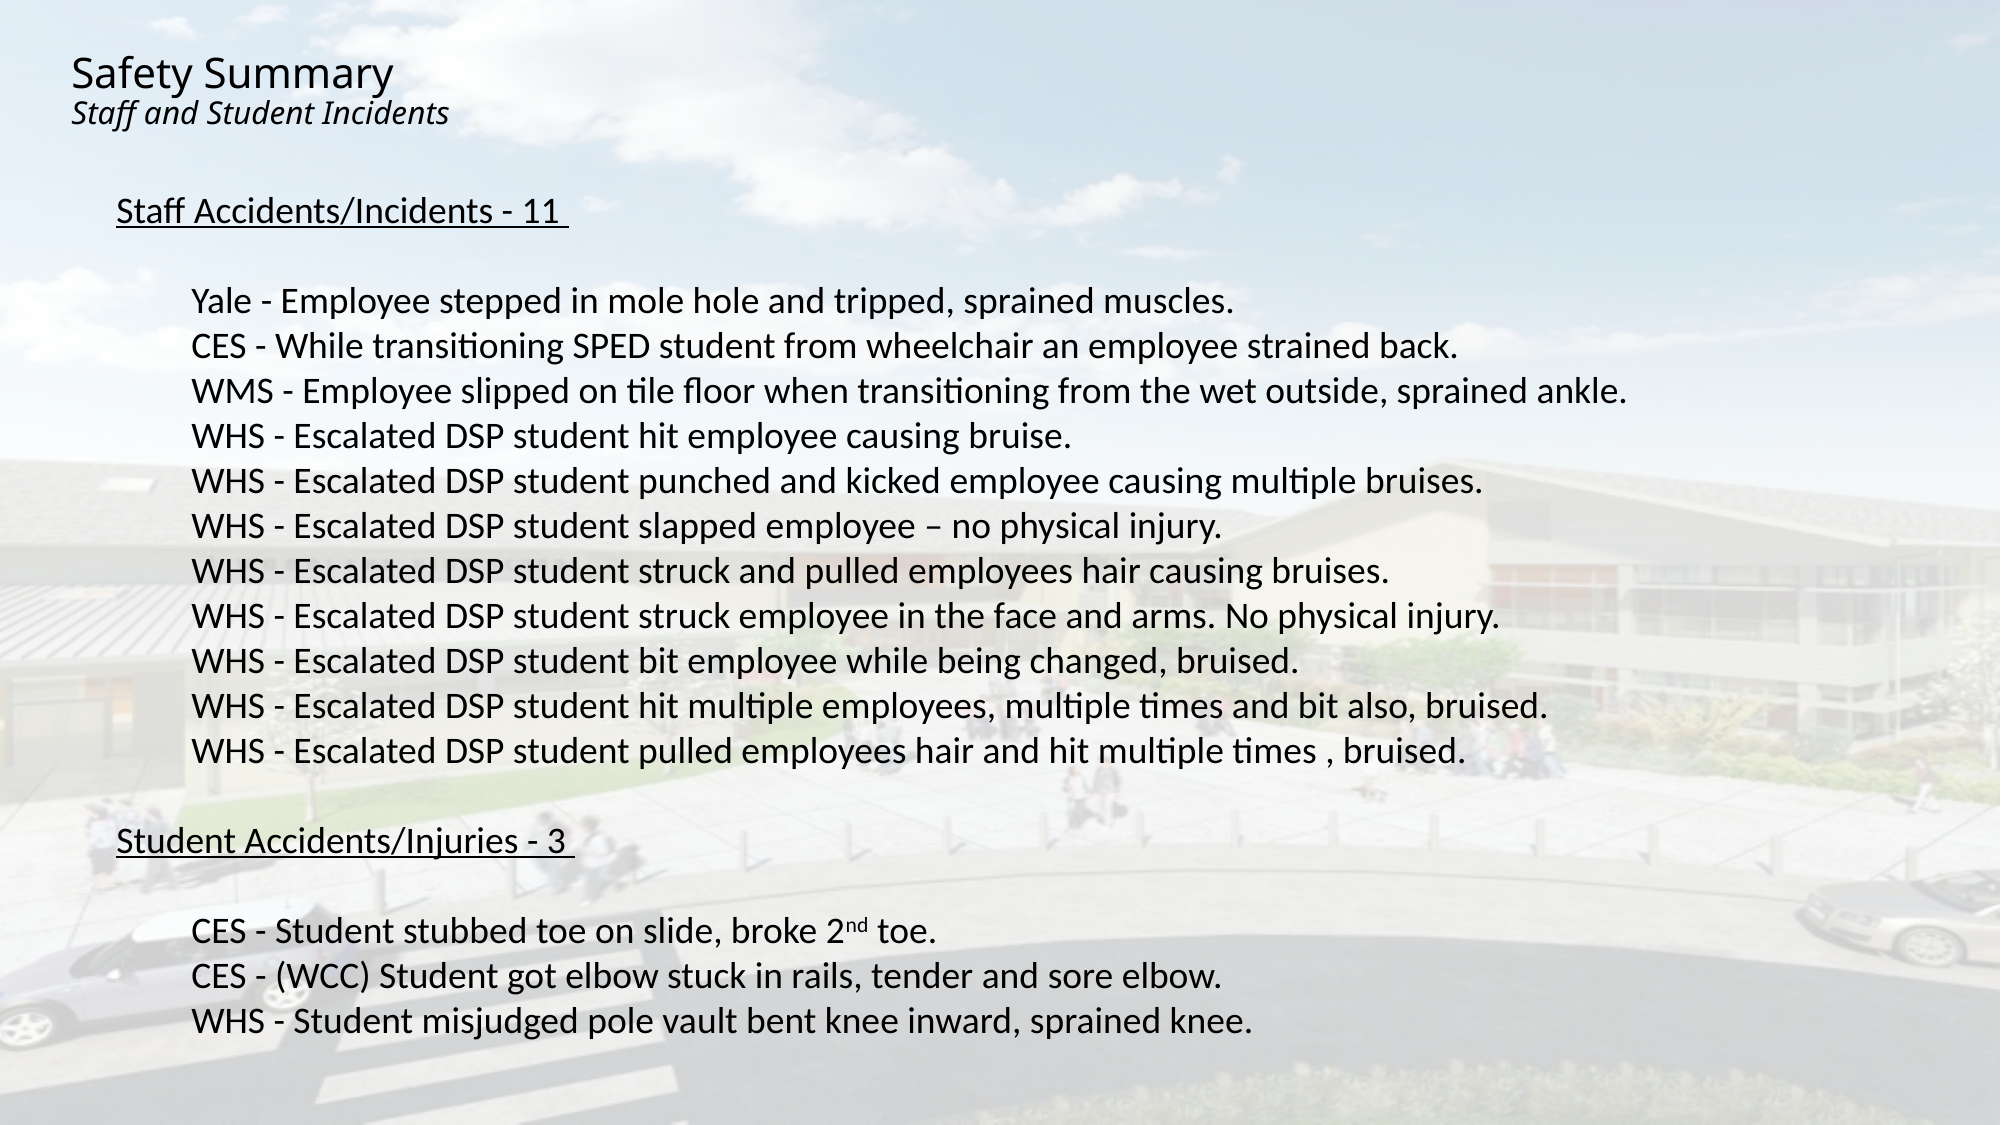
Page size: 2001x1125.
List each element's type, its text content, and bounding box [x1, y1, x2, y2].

text_box Staff Accidents/Incidents - 11 Yale - Employee stepped in mole hole and tripped, sprained muscles. CES - While transitioning SPED student from wheelchair an employee strained back. WMS - Employee slipped on tile floor when transitioning from the wet outside, sprained ankle. WHS - Escalated DSP student hit employee causing bruise. WHS - Escalated DSP student punched and kicked employee causing multiple bruises. WHS - Escalated DSP student slapped employee – no physical injury. WHS - Escalated DSP student struck and pulled employees hair causing bruises. WHS - Escalated DSP student struck employee in the face and arms. No physical injury. WHS - Escalated DSP student bit employee while being changed, bruised. WHS - Escalated DSP student hit multiple employees, multiple times and bit also, bruised. WHS - Escalated DSP student pulled employees hair and hit multiple times , bruised. Student Accidents/Injuries - 3 CES - Student stubbed toe on slide, broke 2nd toe. CES - (WCC) Student got elbow stuck in rails, tender and sore elbow. WHS - Student misjudged pole vault bent knee inward, sprained knee. [101, 178, 1665, 1125]
title Safety Summary Staff and Student Incidents [56, 44, 1782, 139]
